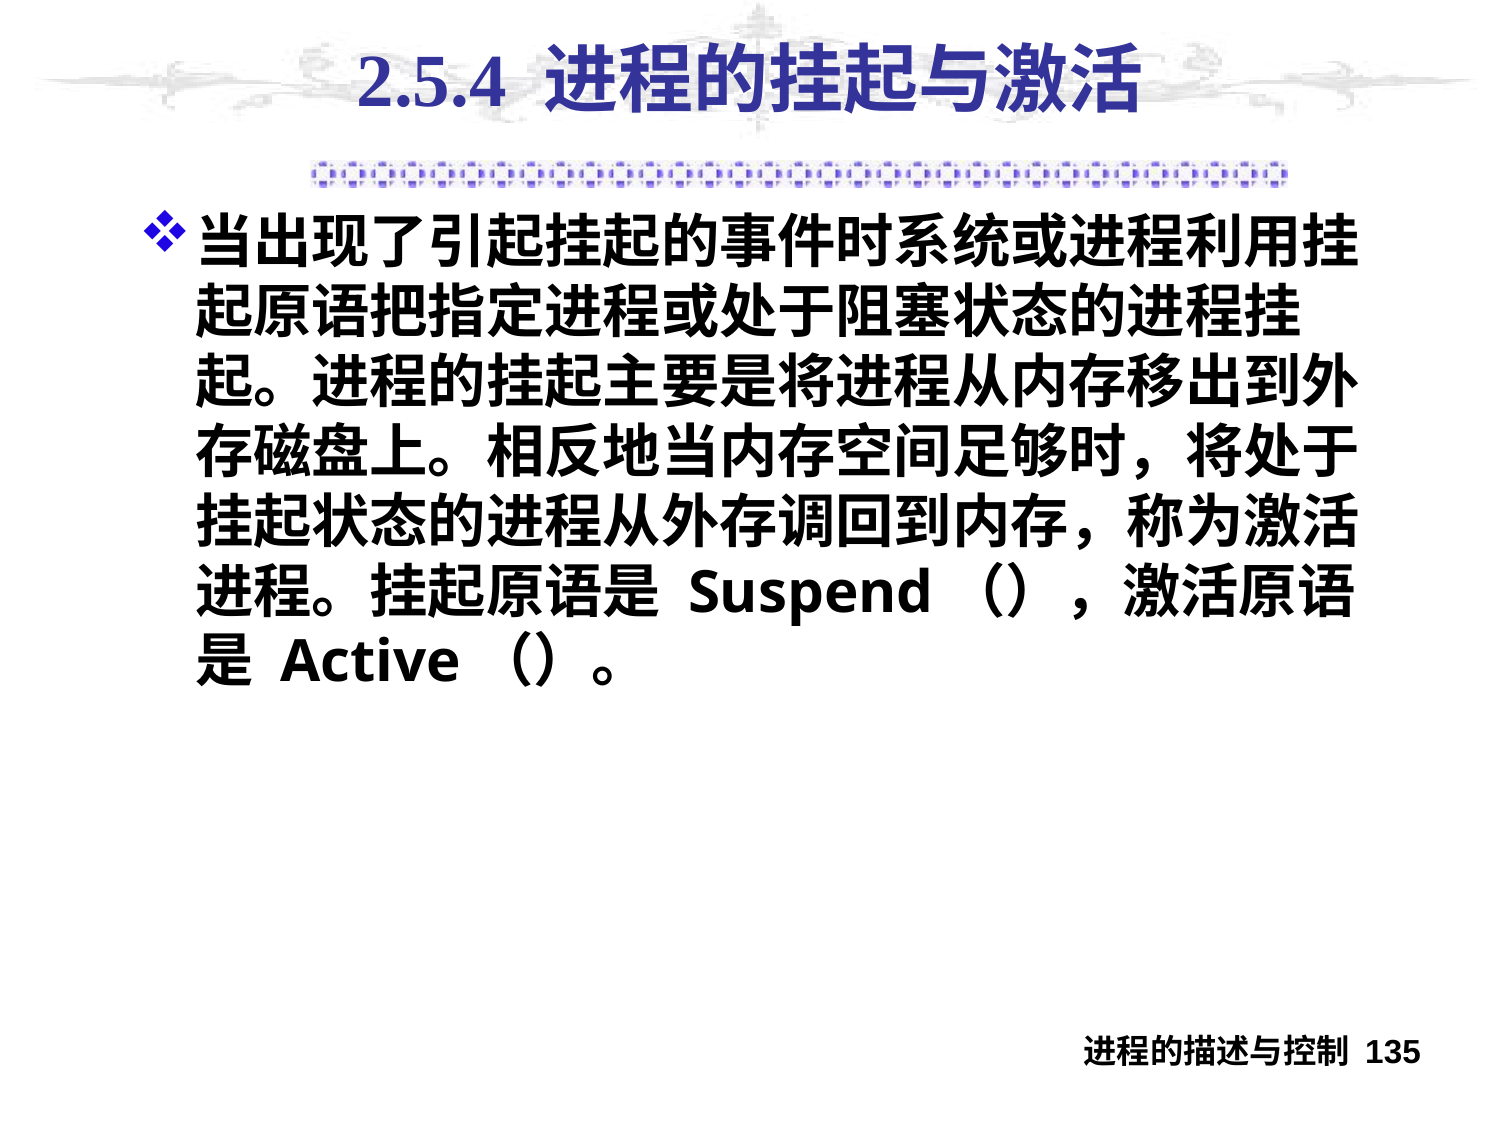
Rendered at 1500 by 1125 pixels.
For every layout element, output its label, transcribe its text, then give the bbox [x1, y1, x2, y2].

picture [0, 0, 1500, 188]
list 当出现了引起挂起的事件时系统或进程利用挂起原语把指定进程或处于阻塞状态的进程挂起。进程的挂起主要是将进程从内存移出到外存磁盘上。相反地当内存空间足够时，将处于挂起状态的进程从外存调回到内存，称为激活进程。挂起原语是 Suspend（），激活原语是 Active（）。 [123, 196, 1400, 1000]
title 2.5.4 进程的挂起与激活 [49, 30, 1451, 122]
